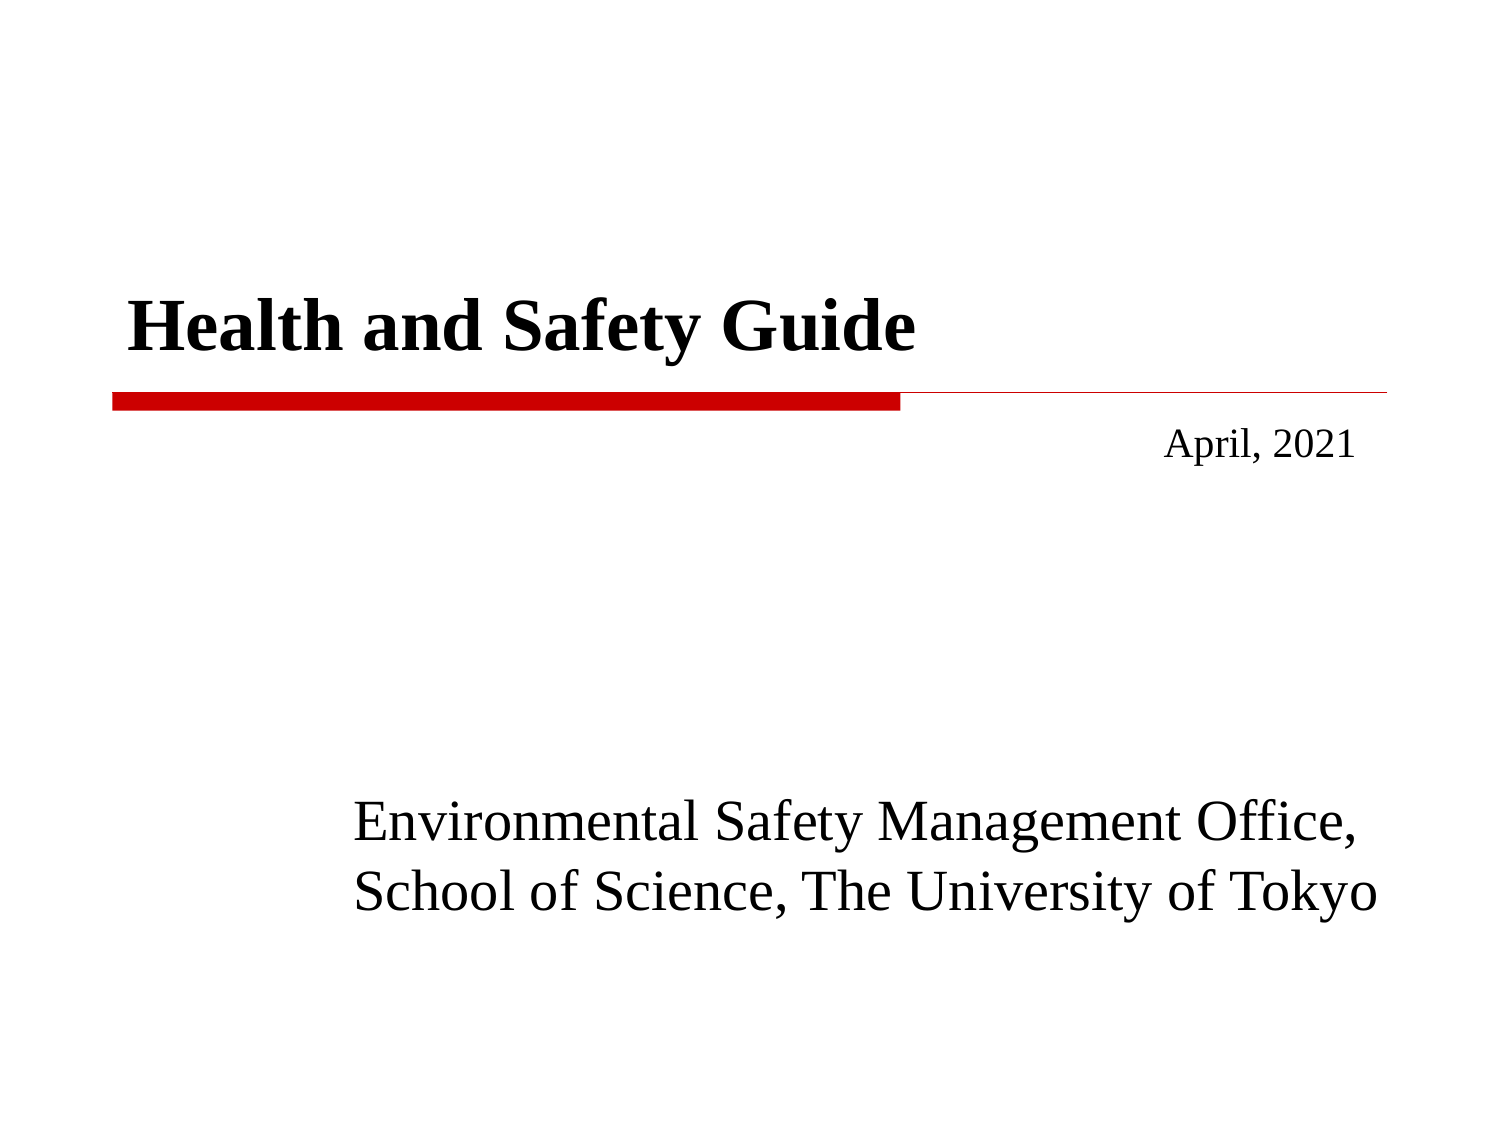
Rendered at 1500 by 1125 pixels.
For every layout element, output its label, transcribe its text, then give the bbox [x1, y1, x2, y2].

title Health and Safety Guide [112, 243, 1425, 374]
text_box April, 2021 [1104, 408, 1416, 480]
subtitle Environmental Safety Management Office, School of Science, The University of Tokyo [338, 774, 1425, 964]
